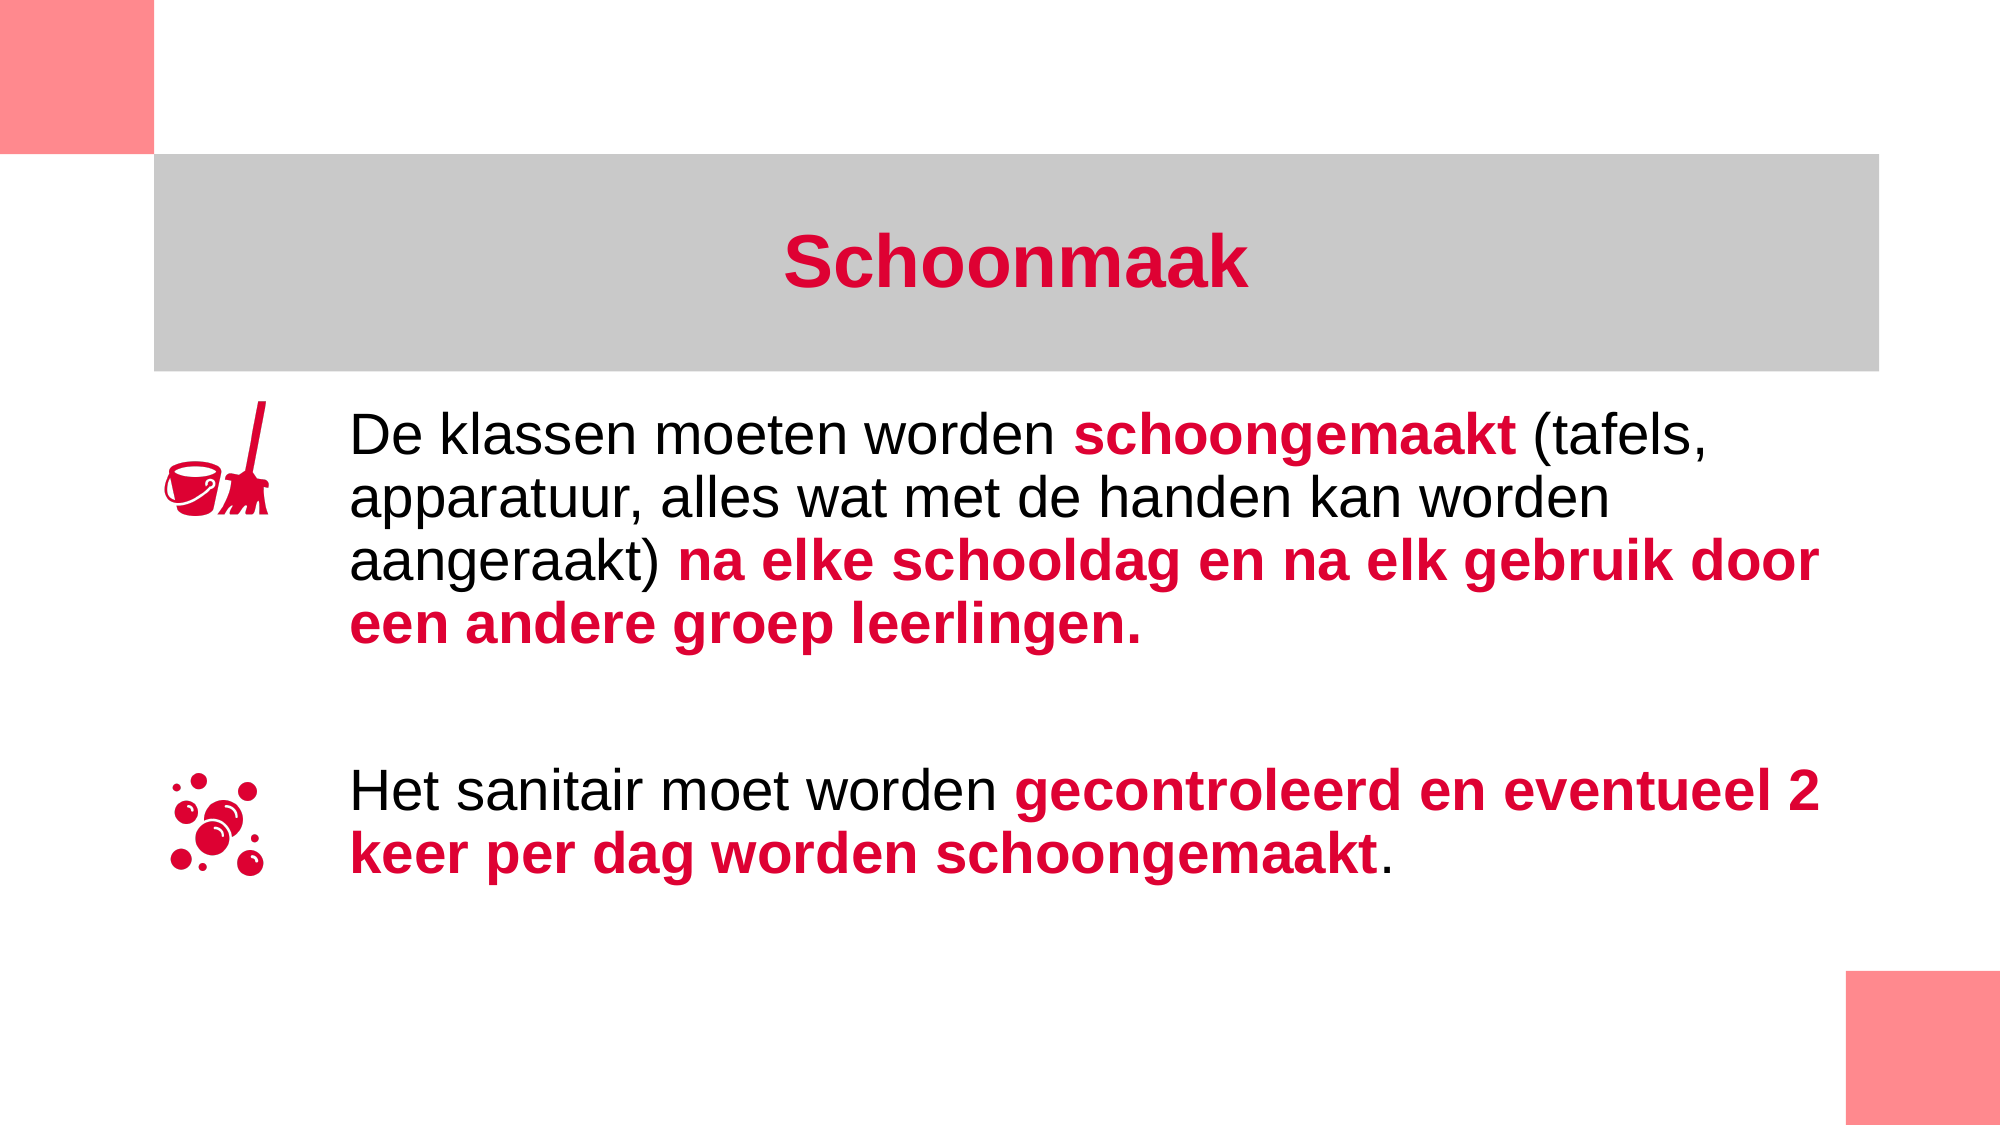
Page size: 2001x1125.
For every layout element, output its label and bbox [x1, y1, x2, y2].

text_box [0, 0, 2000, 1125]
text_box [154, 396, 279, 887]
